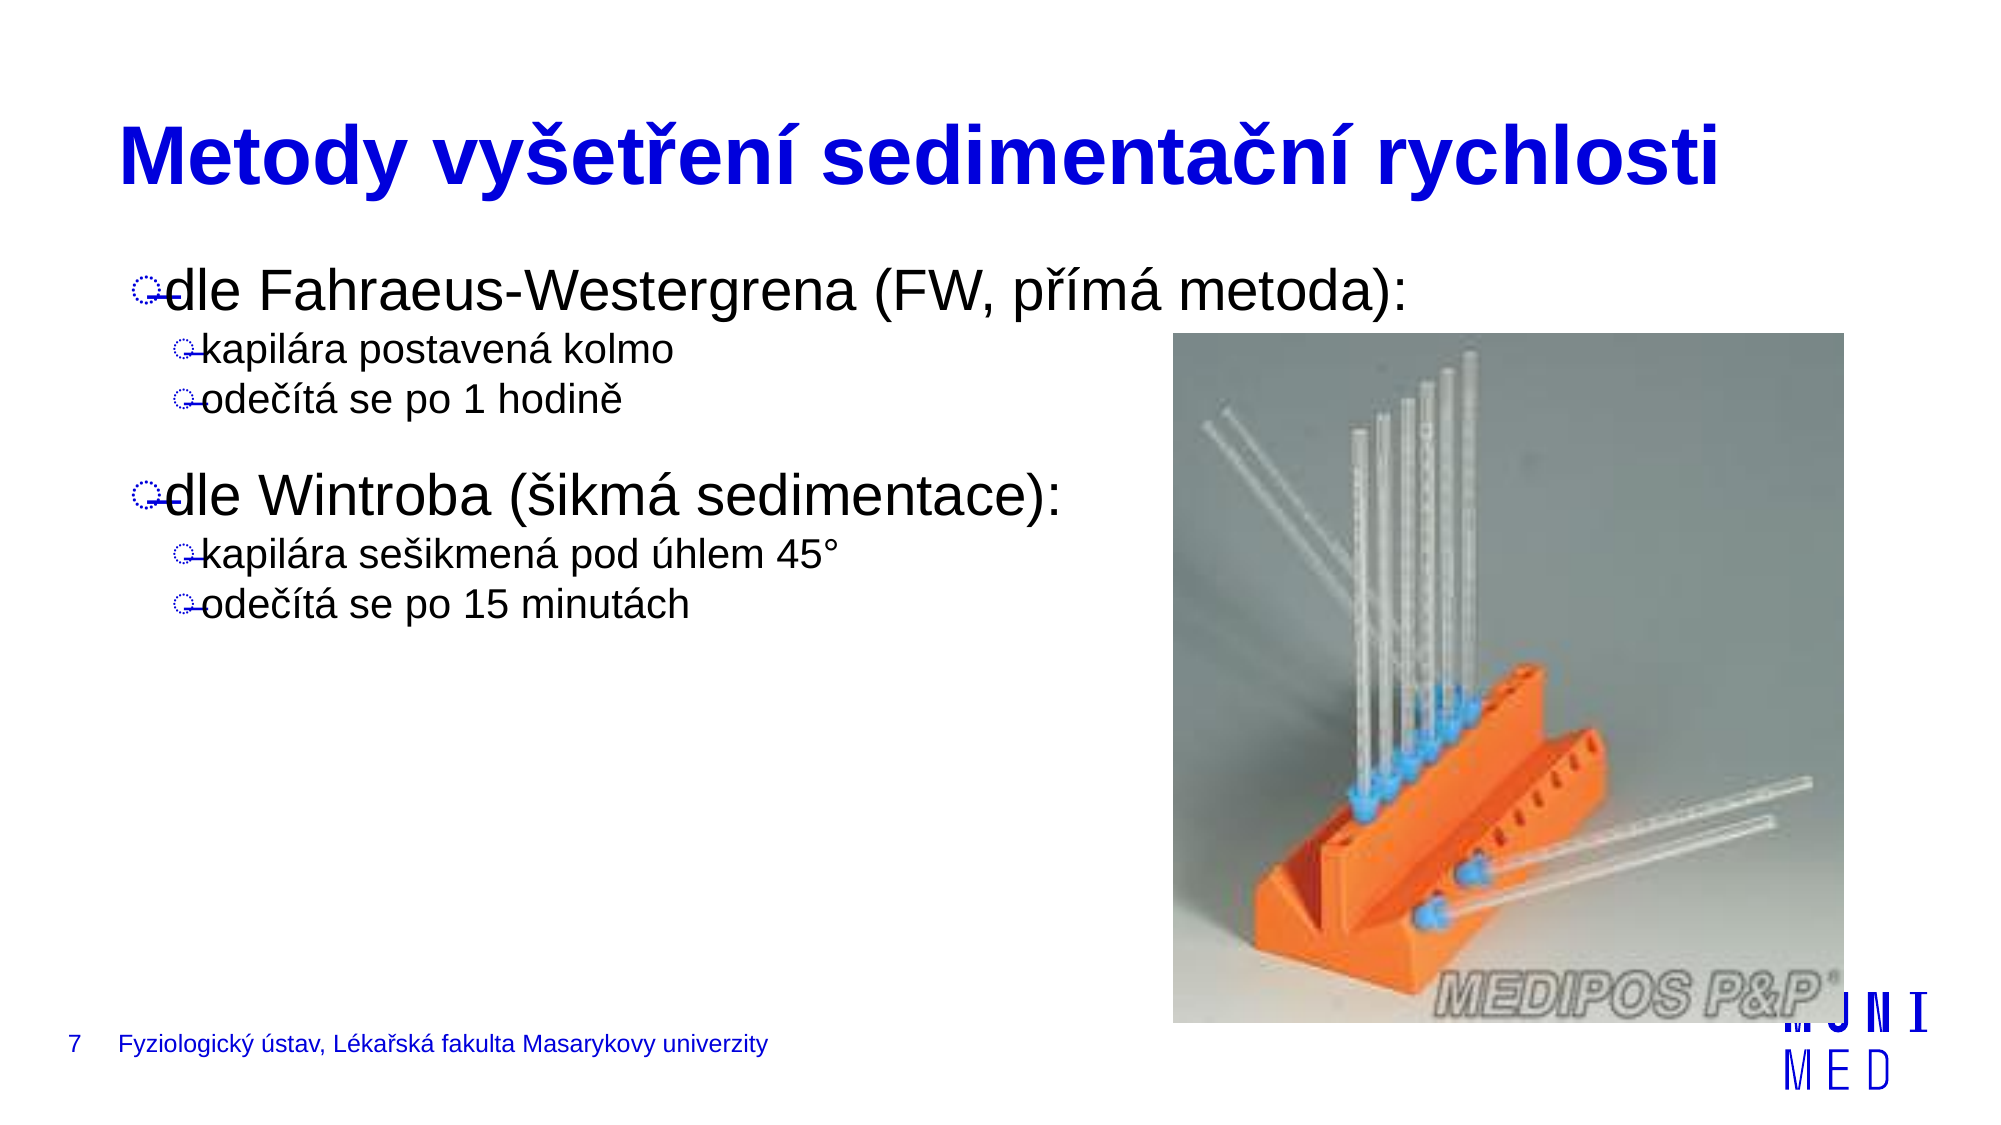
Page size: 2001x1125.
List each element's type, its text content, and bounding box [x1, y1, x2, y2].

list dle Fahraeus-Westergrena (FW, přímá metoda): kapilára postavená kolmo odečítá se po 1 hodině dle Wintroba (šikmá sedimentace): kapilára sešikmená pod úhlem 45° odečítá se po 15 minutách [118, 252, 1883, 1002]
footer Fyziologický ústav, Lékařská fakulta Masarykovy univerzity [118, 1021, 1418, 1063]
picture [1172, 333, 1844, 1024]
slide_number 7 [67, 1021, 110, 1063]
title Metody vyšetření sedimentační rychlosti [118, 118, 1883, 193]
